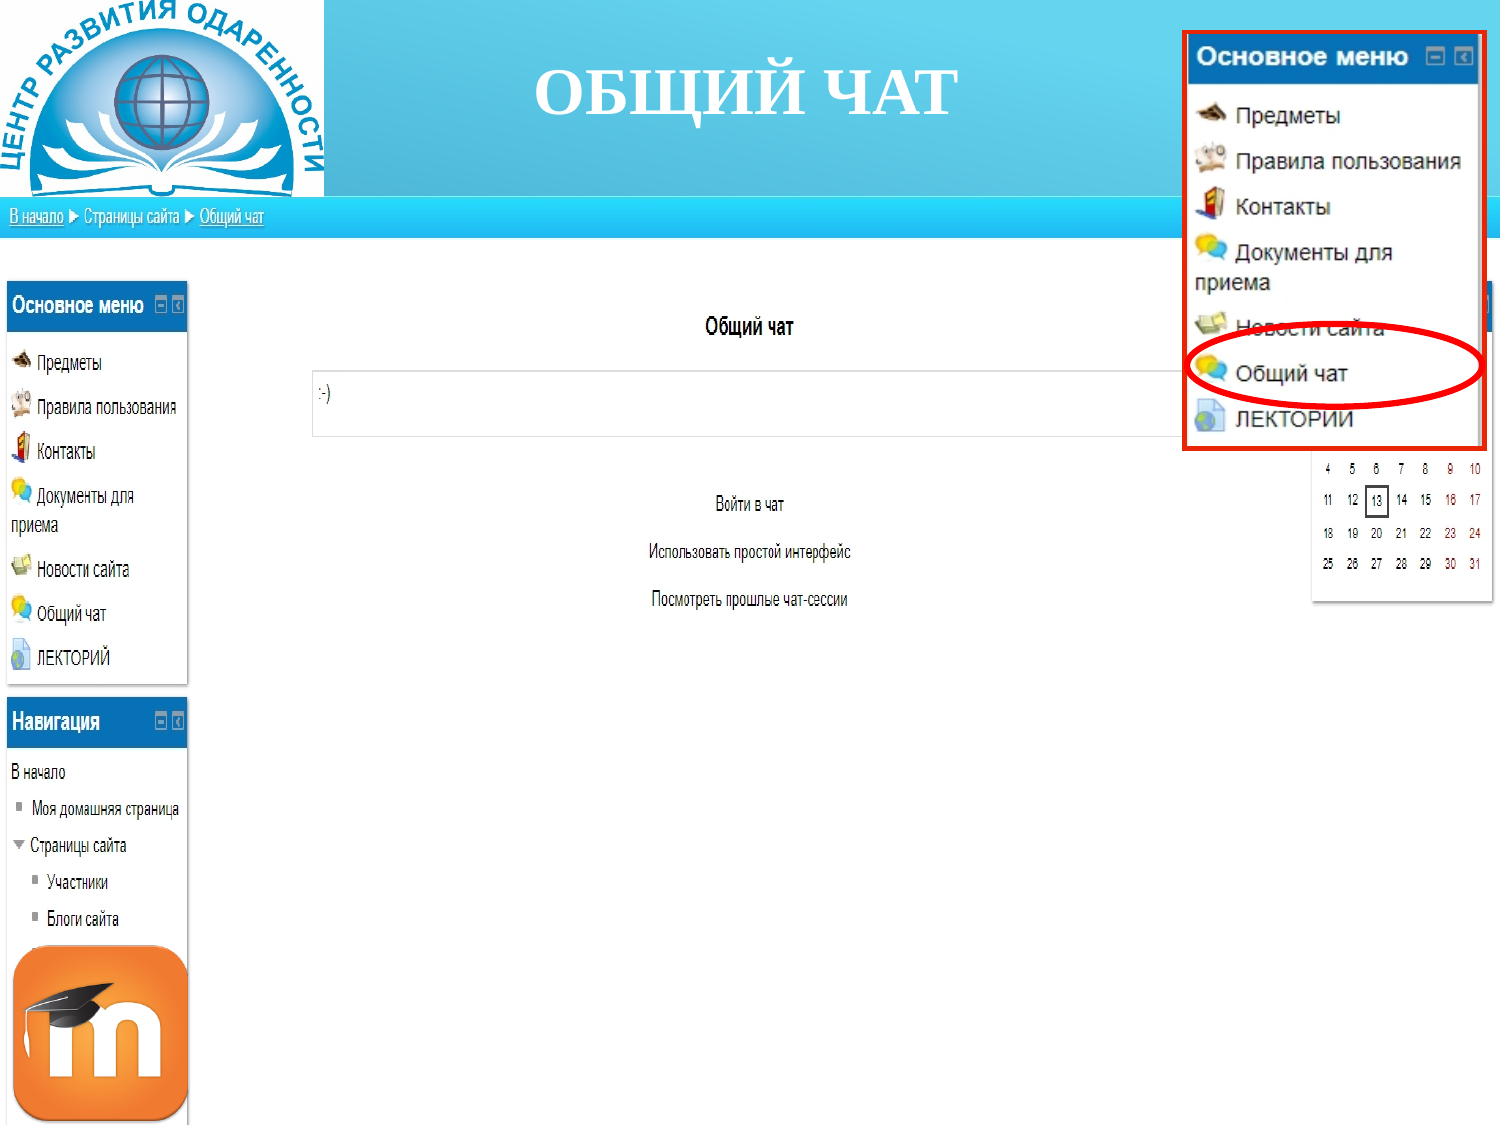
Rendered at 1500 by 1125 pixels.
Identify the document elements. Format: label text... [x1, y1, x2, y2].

title Общий чат [325, 15, 1422, 160]
picture [0, 0, 1500, 1125]
